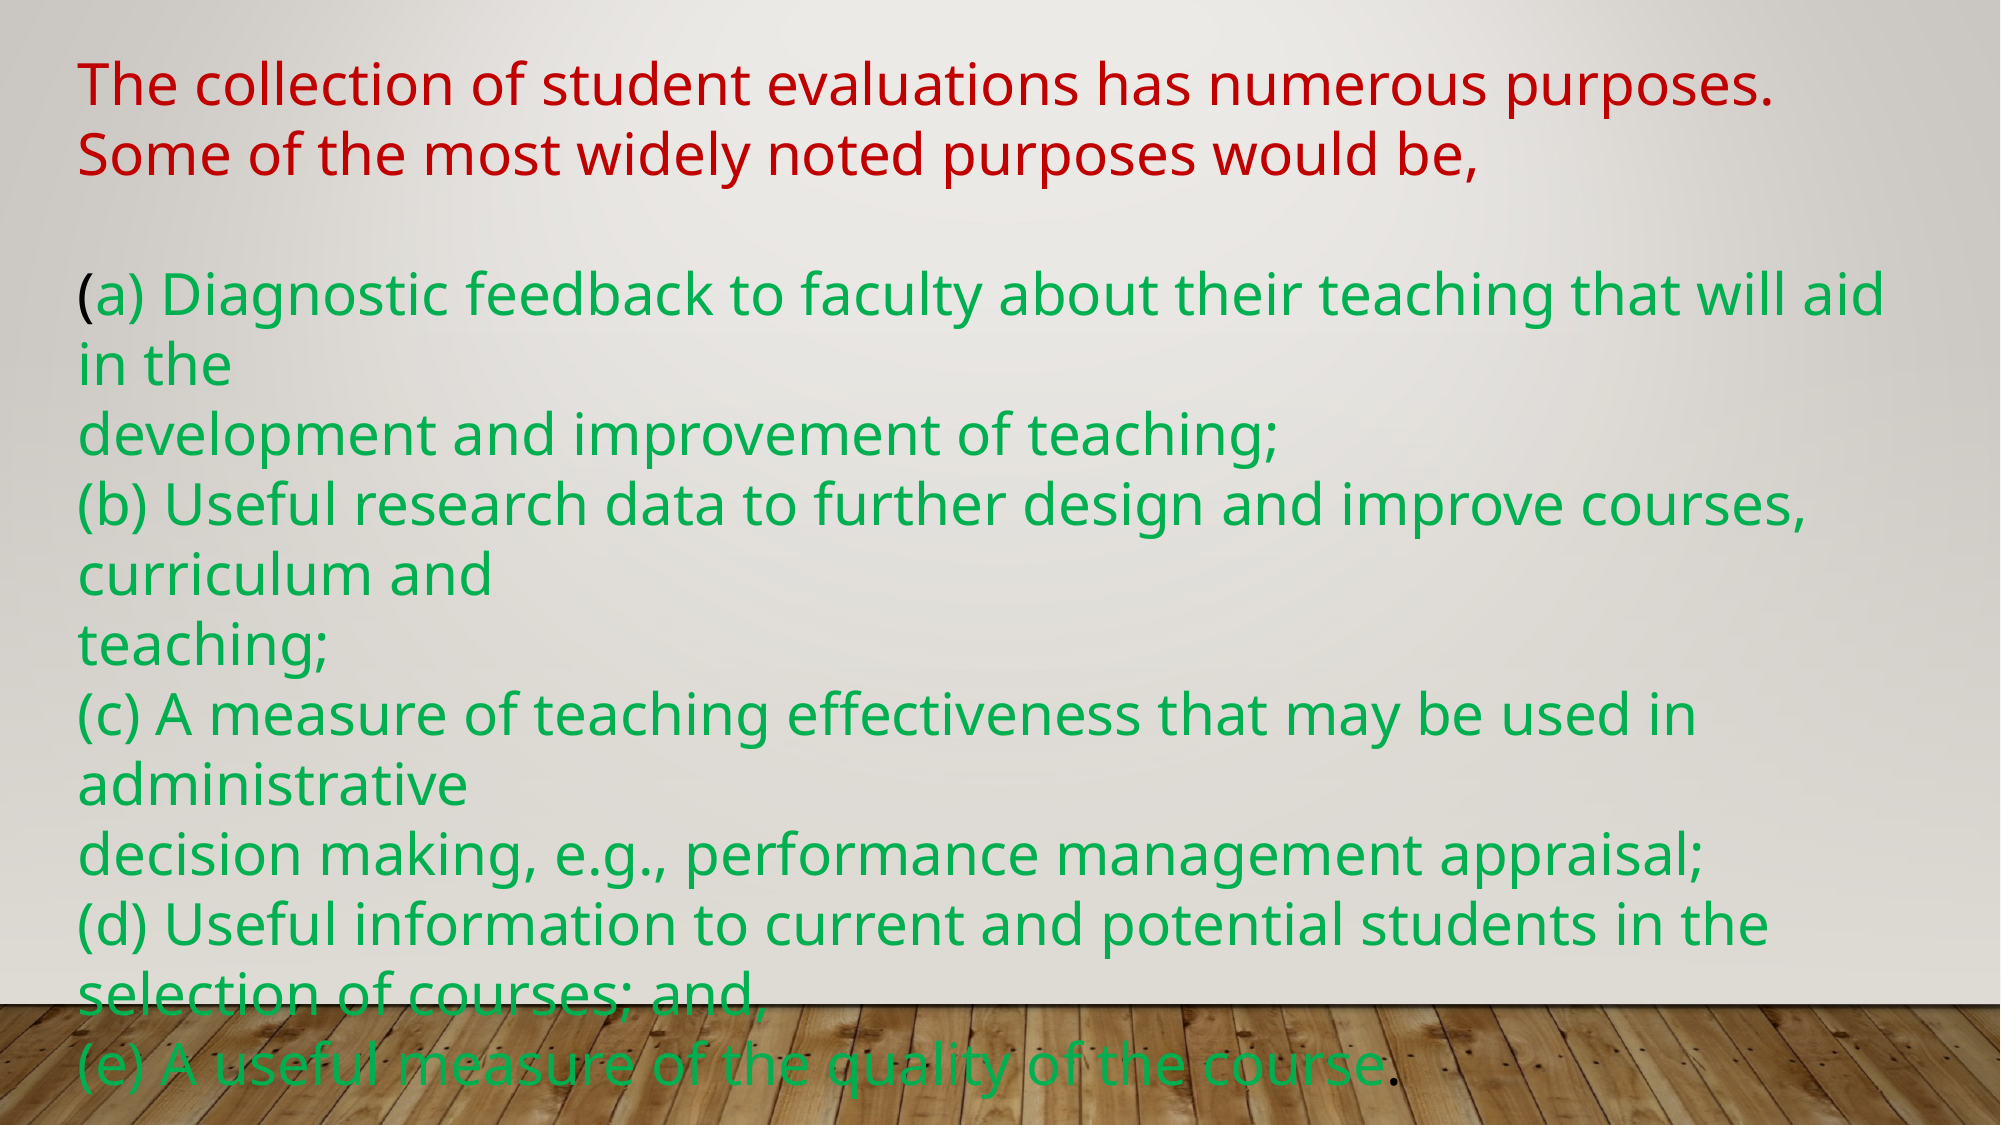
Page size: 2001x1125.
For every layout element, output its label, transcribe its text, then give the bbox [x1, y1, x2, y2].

text_box The collection of student evaluations has numerous purposes. Some of the most widely noted purposes would be, (a) Diagnostic feedback to faculty about their teaching that will aid in the development and improvement of teaching; (b) Useful research data to further design and improve courses, curriculum and teaching; (c) A measure of teaching effectiveness that may be used in administrative decision making, e.g., performance management appraisal; (d) Useful information to current and potential students in the selection of courses; and, (e) A useful measure of the quality of the course. [62, 40, 1955, 1105]
picture [0, 1004, 2001, 1125]
picture [0, 0, 2001, 396]
